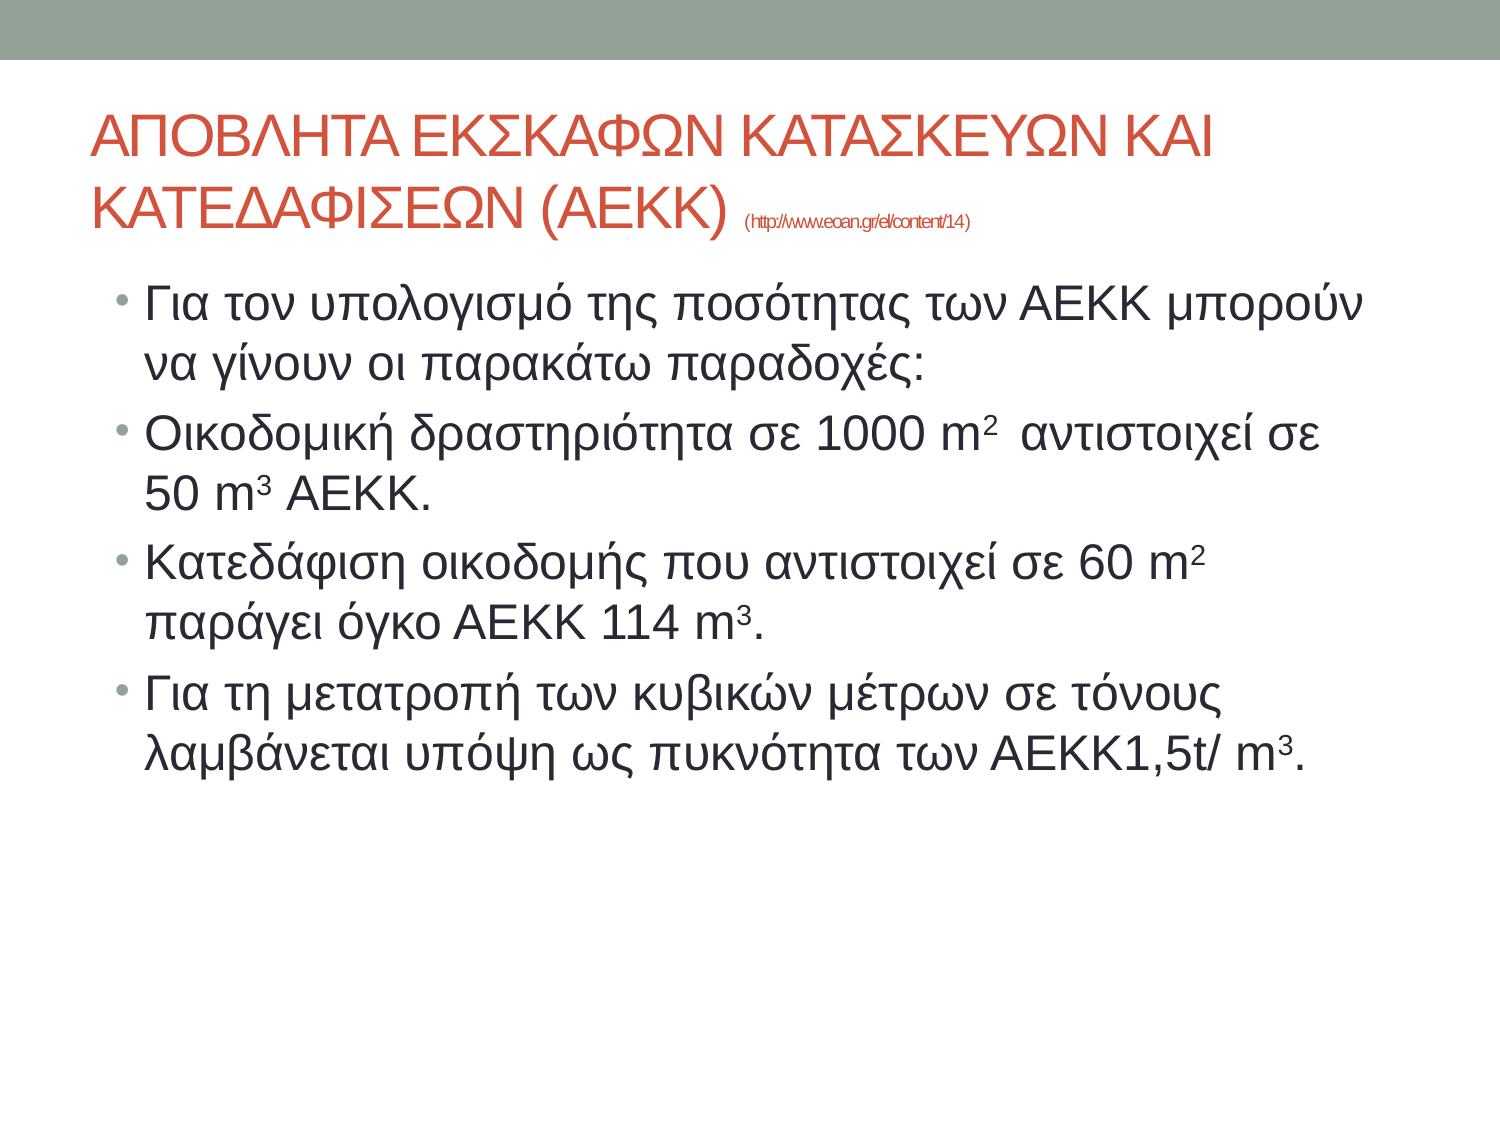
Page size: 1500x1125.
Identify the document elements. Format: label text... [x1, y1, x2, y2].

list Για τον υπολογισμό της ποσότητας των ΑΕΚΚ μπορούν να γίνουν οι παρακάτω παραδοχές: Οικοδομική δραστηριότητα σε 1000 m2 αντιστοιχεί σε 50 m3 ΑΕΚΚ. Κατεδάφιση οικοδομής που αντιστοιχεί σε 60 m2 παράγει όγκο ΑΕΚΚ 114 m3. Για τη μετατροπή των κυβικών μέτρων σε τόνους λαμβάνεται υπόψη ως πυκνότητα των ΑΕΚΚ1,5t/ m3. [99, 262, 1400, 1071]
title ΑΠΟΒΛΗΤΑ ΕΚΣΚΑΦΩΝ ΚΑΤΑΣΚΕΥΩΝ ΚΑΙ ΚΑΤΕΔΑΦΙΣΕΩΝ (ΑEKK) (http://www.eoan.gr/el/content/14) [75, 87, 1425, 250]
